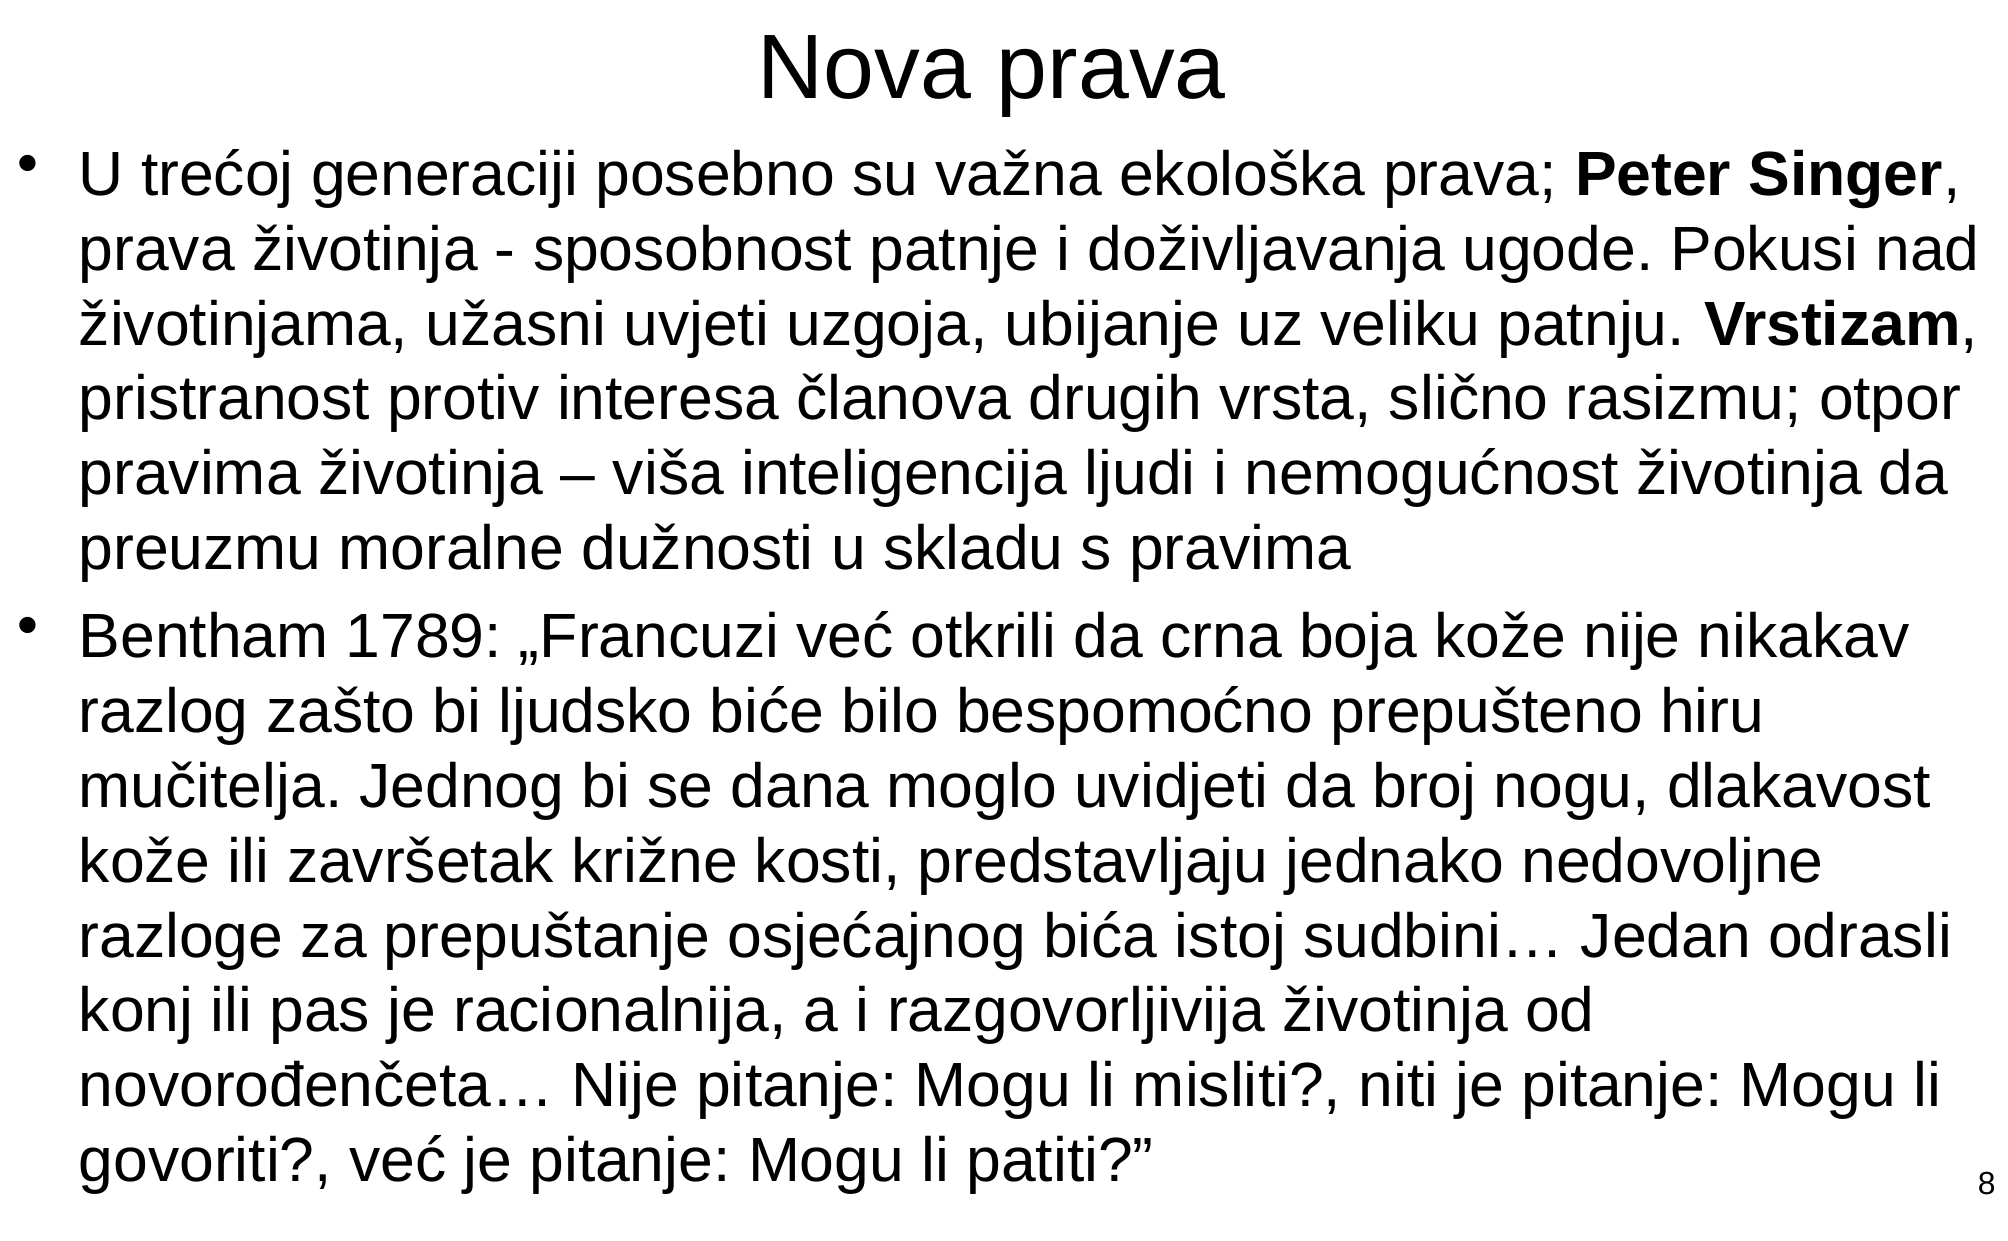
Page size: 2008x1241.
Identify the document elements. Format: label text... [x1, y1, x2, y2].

list U trećoj generaciji posebno su važna ekološka prava; Peter Singer, prava životinja - sposobnost patnje i doživljavanja ugode. Pokusi nad životinjama, užasni uvjeti uzgoja, ubijanje uz veliku patnju. Vrstizam, pristranost protiv interesa članova drugih vrsta, slično rasizmu; otpor pravima životinja – viša inteligencija ljudi i nemogućnost životinja da preuzmu moralne dužnosti u skladu s pravima Bentham 1789: „Francuzi već otkrili da crna boja kože nije nikakav razlog zašto bi ljudsko biće bilo bespomoćno prepušteno hiru mučitelja. Jednog bi se dana moglo uvidjeti da broj nogu, dlakavost kože ili završetak križne kosti, predstavljaju jednako nedovoljne razloge za prepuštanje osjećajnog bića istoj sudbini… Jedan odrasli konj ili pas je racionalnija, a i razgovorljivija životinja od novorođenčeta… Nije pitanje: Mogu li misliti?, niti je pitanje: Mogu li govoriti?, već je pitanje: Mogu li patiti?” [0, 123, 2008, 1241]
slide_number 8 [1960, 1153, 2008, 1241]
title Nova prava [0, 0, 1985, 123]
